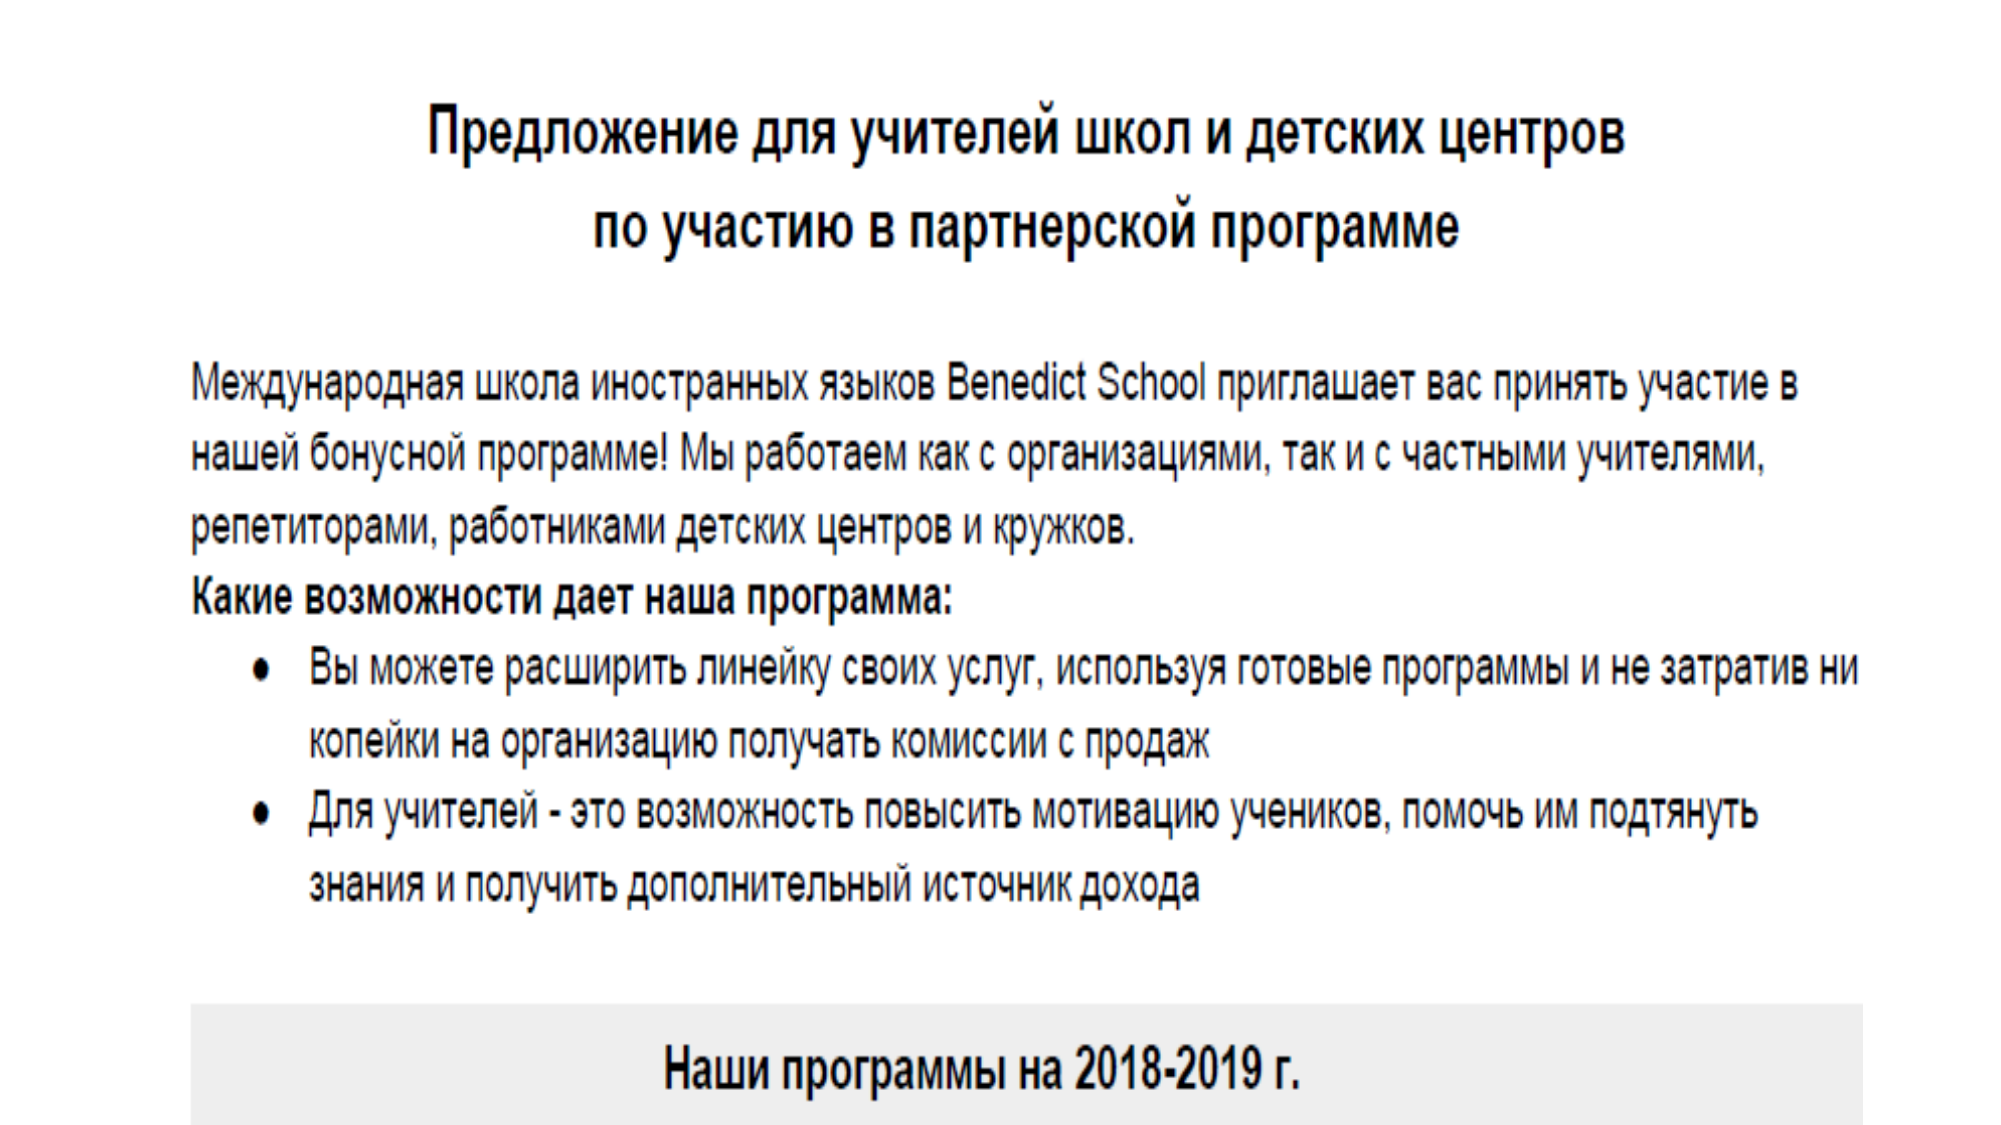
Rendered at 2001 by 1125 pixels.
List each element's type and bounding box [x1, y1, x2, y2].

list [137, 0, 1863, 1125]
